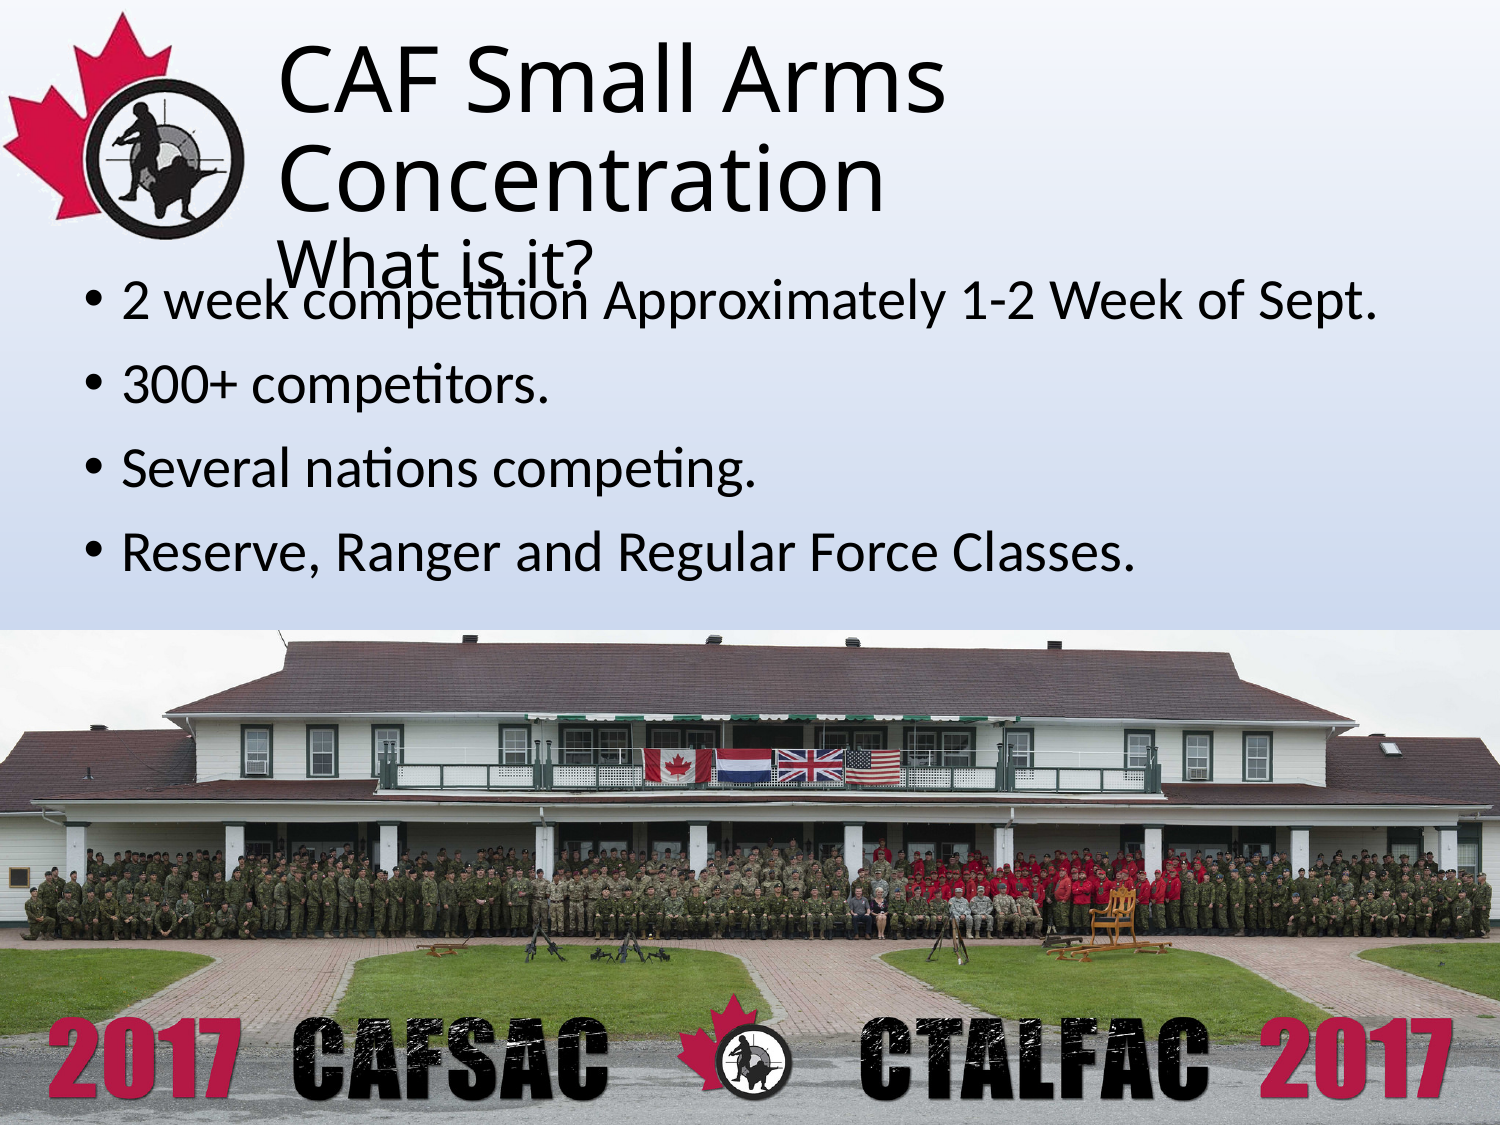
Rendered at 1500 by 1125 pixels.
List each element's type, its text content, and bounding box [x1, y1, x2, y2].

picture [0, 0, 297, 257]
picture [0, 630, 1500, 1125]
list 2 week competition Approximately 1-2 Week of Sept. 300+ competitors. Several nations competing. Reserve, Ranger and Regular Force Classes. [68, 262, 1421, 629]
title CAF Small Arms Concentration What is it? [261, 59, 1452, 278]
